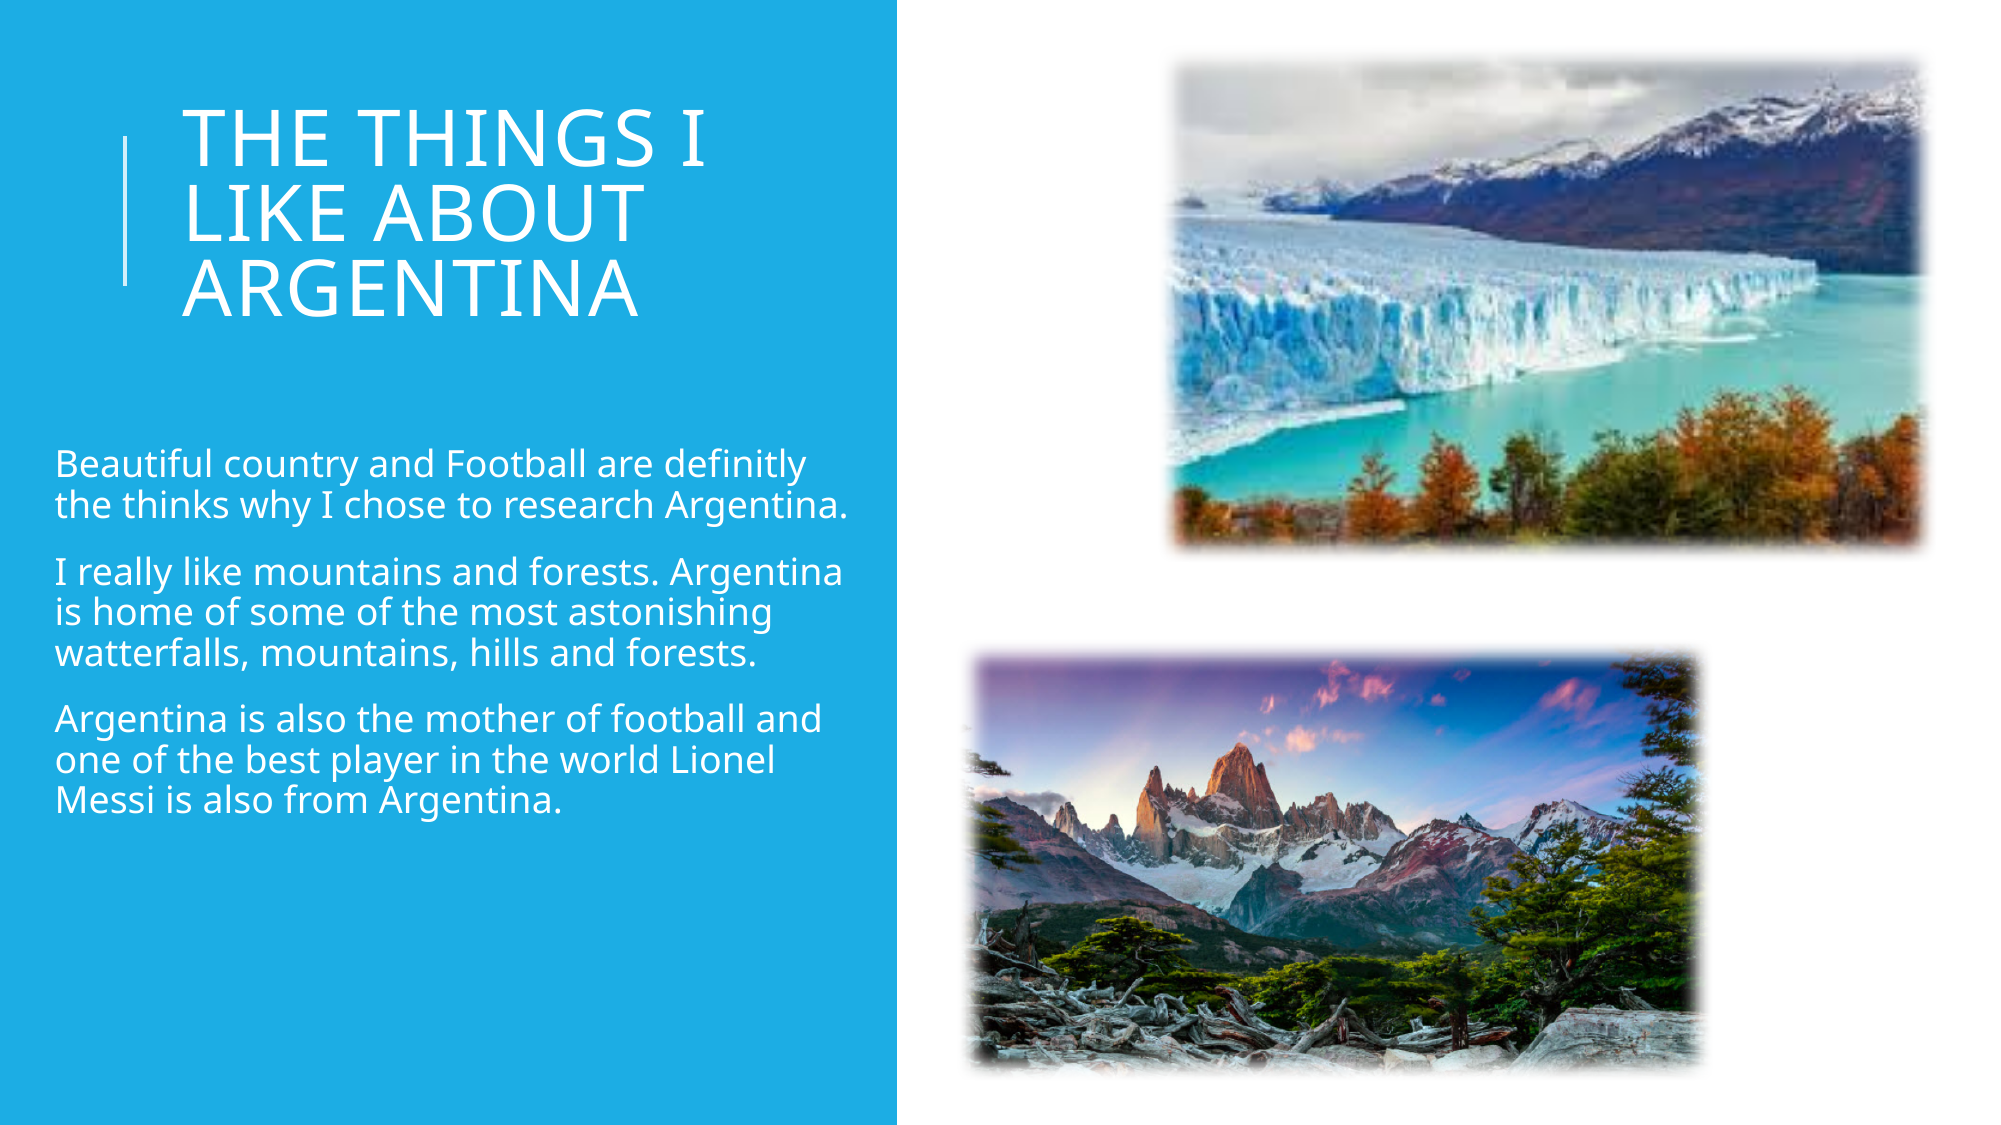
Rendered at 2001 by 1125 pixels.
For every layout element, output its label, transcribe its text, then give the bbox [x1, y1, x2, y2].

list Beautiful country and Football are definitly the thinks why I chose to research Argentina. I really like mountains and forests. Argentina is home of some of the most astonishing watterfalls, mountains, hills and forests. Argentina is also the mother of football and one of the best player in the world Lionel Messi is also from Argentina. [33, 438, 864, 903]
picture [957, 639, 1713, 1081]
text_box [0, 0, 898, 1125]
title The things I like about Argentina [168, 96, 788, 342]
picture [1157, 44, 1937, 564]
